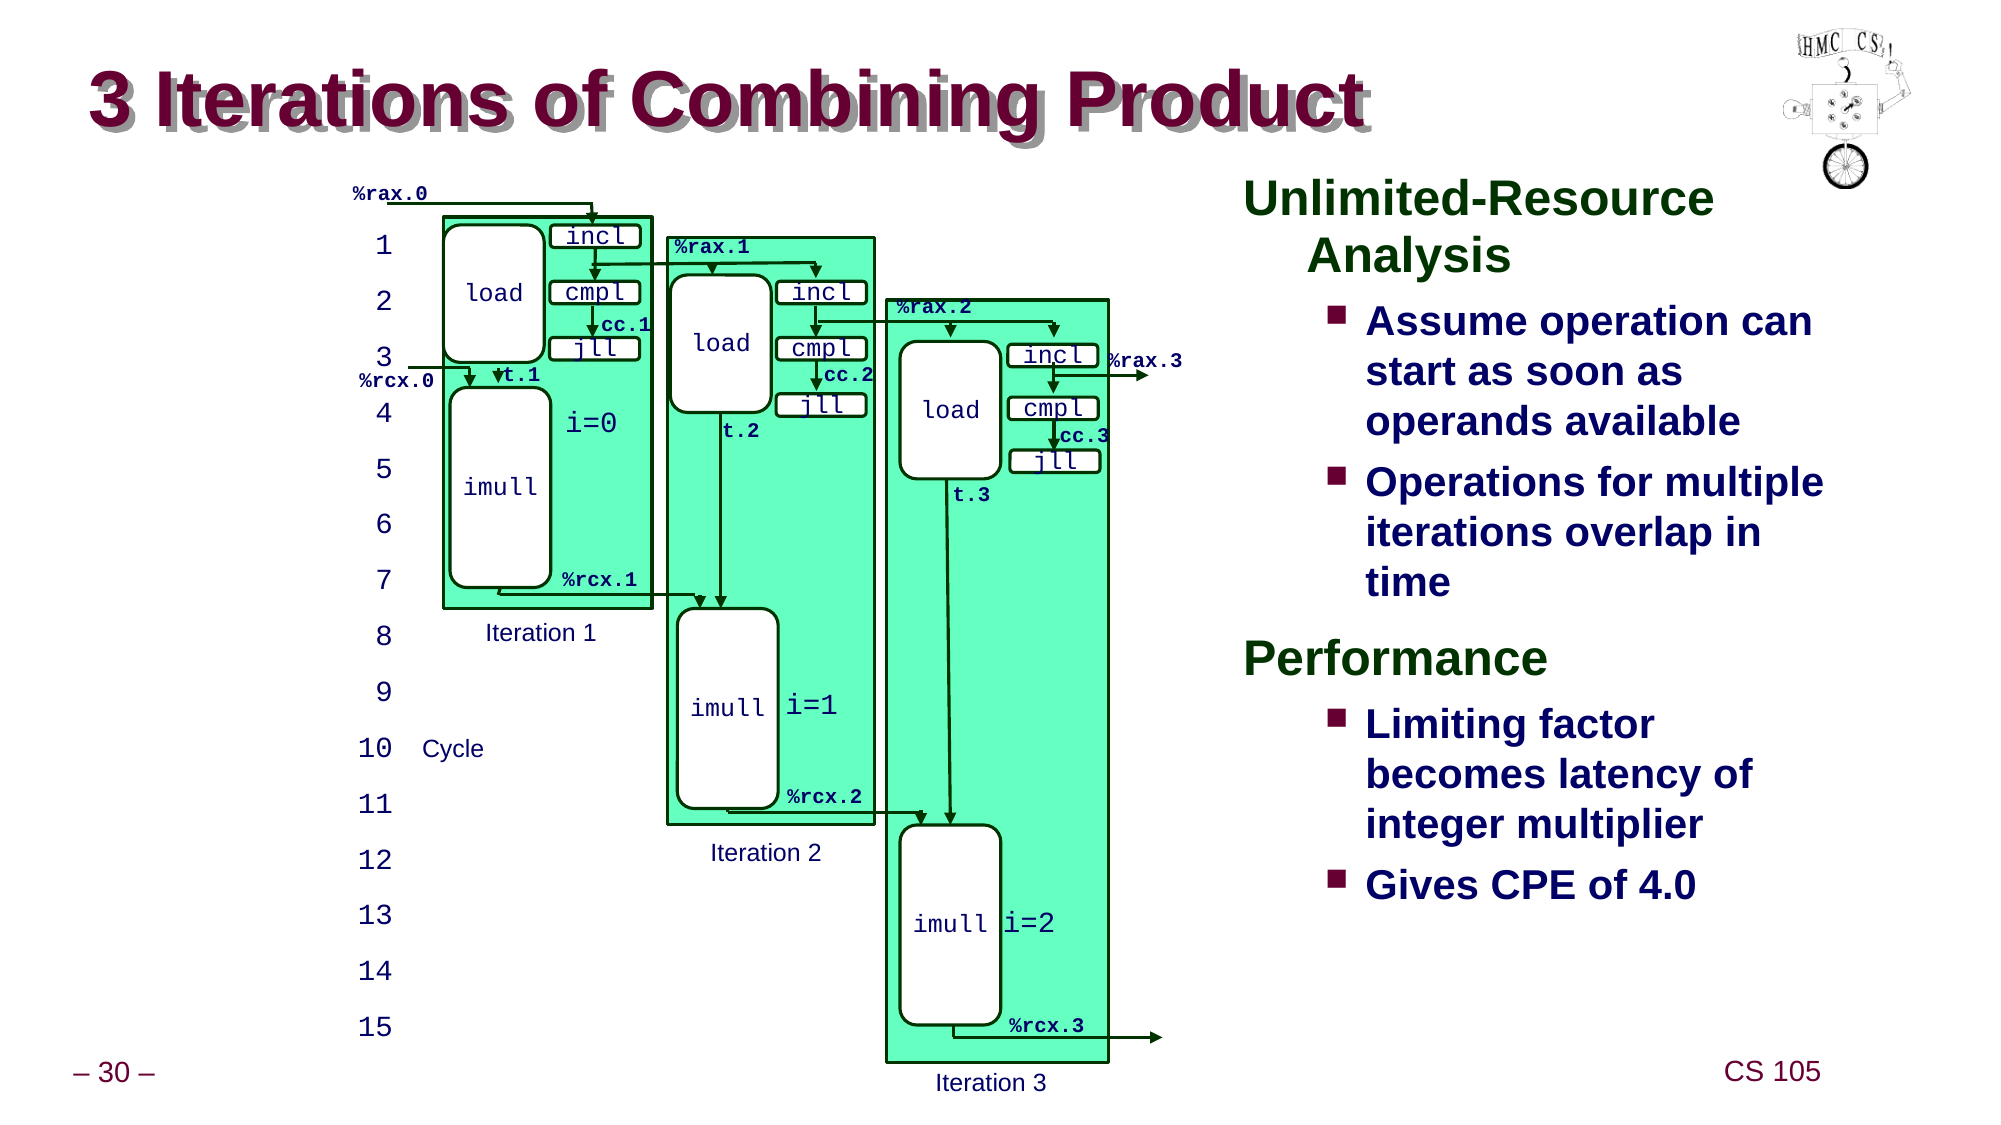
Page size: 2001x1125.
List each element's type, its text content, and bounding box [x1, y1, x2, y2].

text_box [886, 329, 947, 824]
text_box i=0 [551, 399, 633, 447]
text_box [548, 343, 652, 560]
text_box incl [776, 281, 867, 304]
text_box [443, 351, 487, 387]
text_box %rax.1 [659, 228, 765, 260]
text_box %rcx.1 [547, 560, 653, 593]
text_box Iteration 2 [695, 832, 837, 875]
text_box cmpl [549, 281, 640, 304]
text_box [667, 274, 716, 608]
text_box i=2 [987, 899, 1071, 947]
text_box imull [449, 387, 551, 588]
text_box Cycle [408, 728, 500, 770]
text_box t.2 [707, 412, 719, 450]
text_box %rax.3 [1092, 342, 1198, 380]
text_box [443, 216, 652, 356]
text_box %rcx.0 [344, 362, 450, 400]
text_box [954, 299, 1109, 1036]
title 3 Iterations of Combining Product [88, 40, 1684, 163]
text_box jll [776, 393, 867, 417]
text_box jll [1009, 449, 1100, 473]
text_box i=1 [770, 682, 853, 729]
text_box cc.1 [586, 305, 592, 325]
text_box cc.1 [586, 327, 592, 343]
text_box %rax.0 [338, 174, 443, 213]
text_box cc.3 [1044, 417, 1125, 455]
text_box cc.1 [593, 305, 666, 343]
text_box cc.2 [808, 356, 889, 394]
text_box [443, 400, 652, 609]
text_box [667, 602, 875, 825]
text_box 1 2 3 4 5 6 7 8 9 10 11 12 13 14 15 [342, 224, 408, 1050]
list Unlimited-Resource Analysis Assume operation can start as soon as operands available Operations for multiple iterations overlap in time Performance Limiting factor becomes latency of integer multiplier Gives CPE of 4.0 [1228, 162, 1852, 1020]
text_box t.2 [722, 412, 775, 450]
text_box imull [899, 824, 1001, 1026]
text_box %rcx.3 [994, 1006, 1100, 1036]
picture [1783, 24, 1911, 189]
text_box load [443, 224, 545, 363]
text_box t.3 [937, 475, 1006, 513]
text_box incl [550, 224, 641, 248]
text_box load [899, 341, 1001, 479]
text_box %rax.2 [881, 288, 987, 320]
text_box cmpl [1008, 397, 1099, 420]
text_box t.1 [487, 356, 556, 394]
text_box [450, 376, 465, 398]
text_box [726, 237, 875, 778]
text_box cmpl [776, 337, 867, 361]
text_box jll [549, 337, 640, 361]
text_box Iteration 3 [920, 1062, 1062, 1105]
text_box [886, 821, 1109, 1063]
text_box load [670, 274, 772, 413]
text_box imull [677, 608, 779, 809]
text_box %rcx.2 [772, 778, 878, 811]
text_box Iteration 1 [470, 612, 612, 655]
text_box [946, 479, 951, 826]
text_box incl [1007, 344, 1092, 367]
